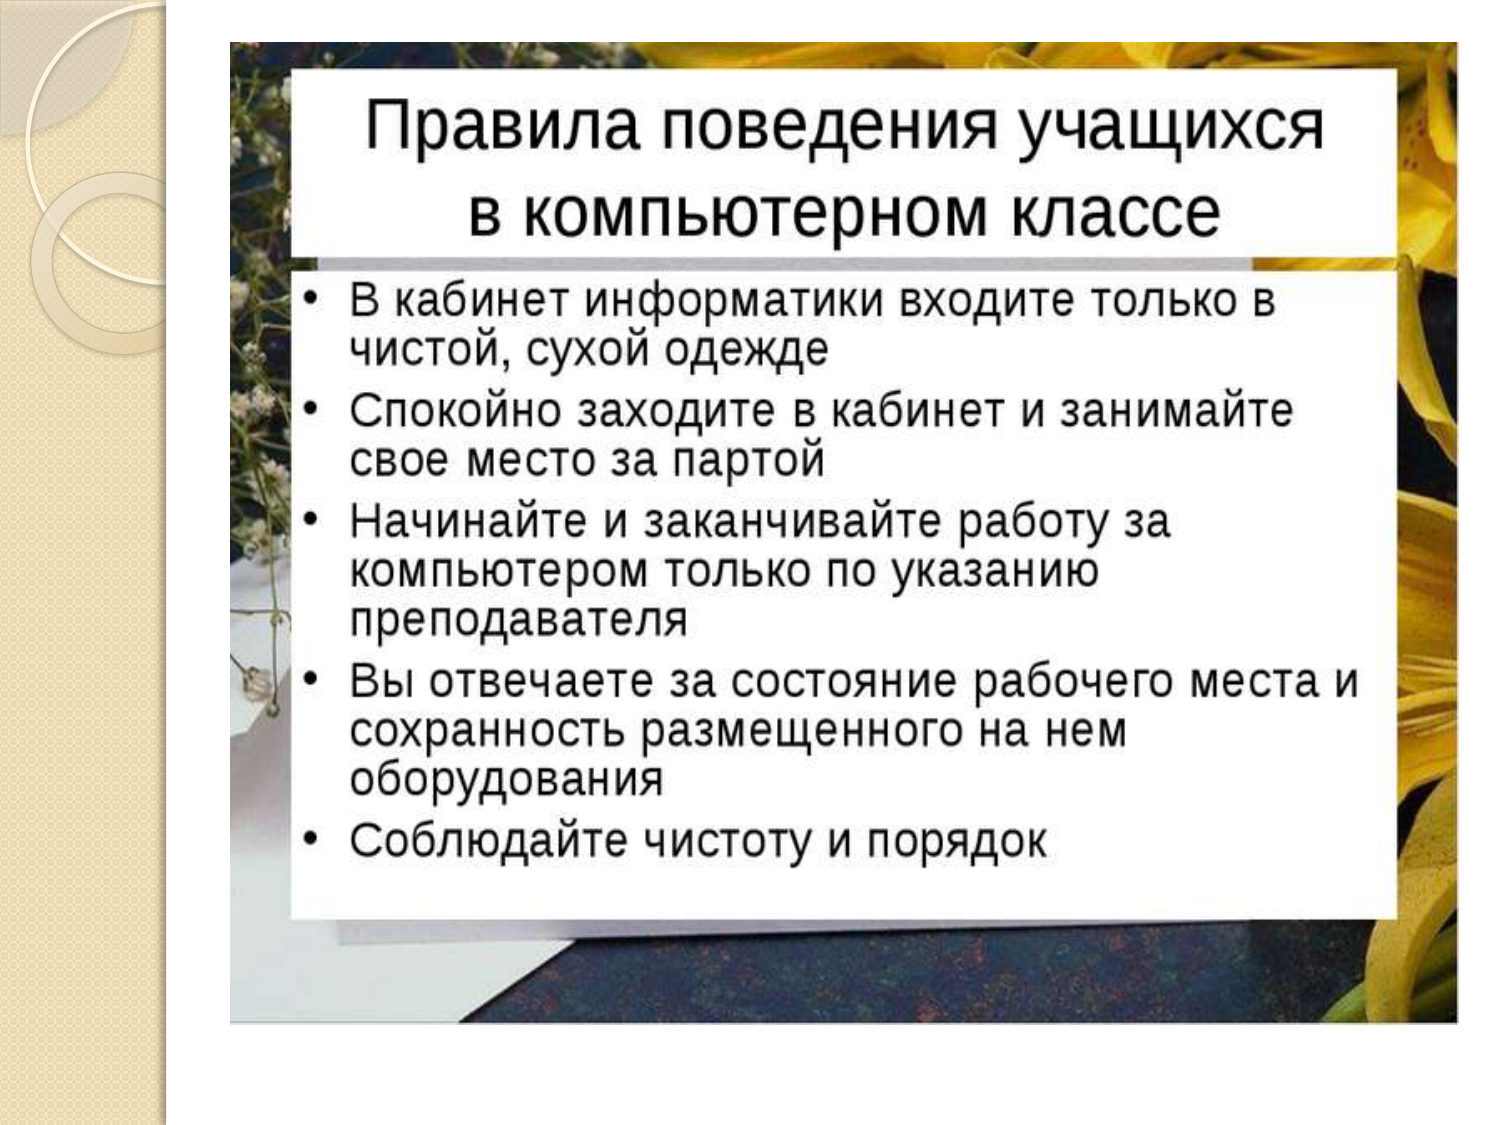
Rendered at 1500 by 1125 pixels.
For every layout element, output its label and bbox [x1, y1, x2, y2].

list [229, 42, 1459, 1026]
